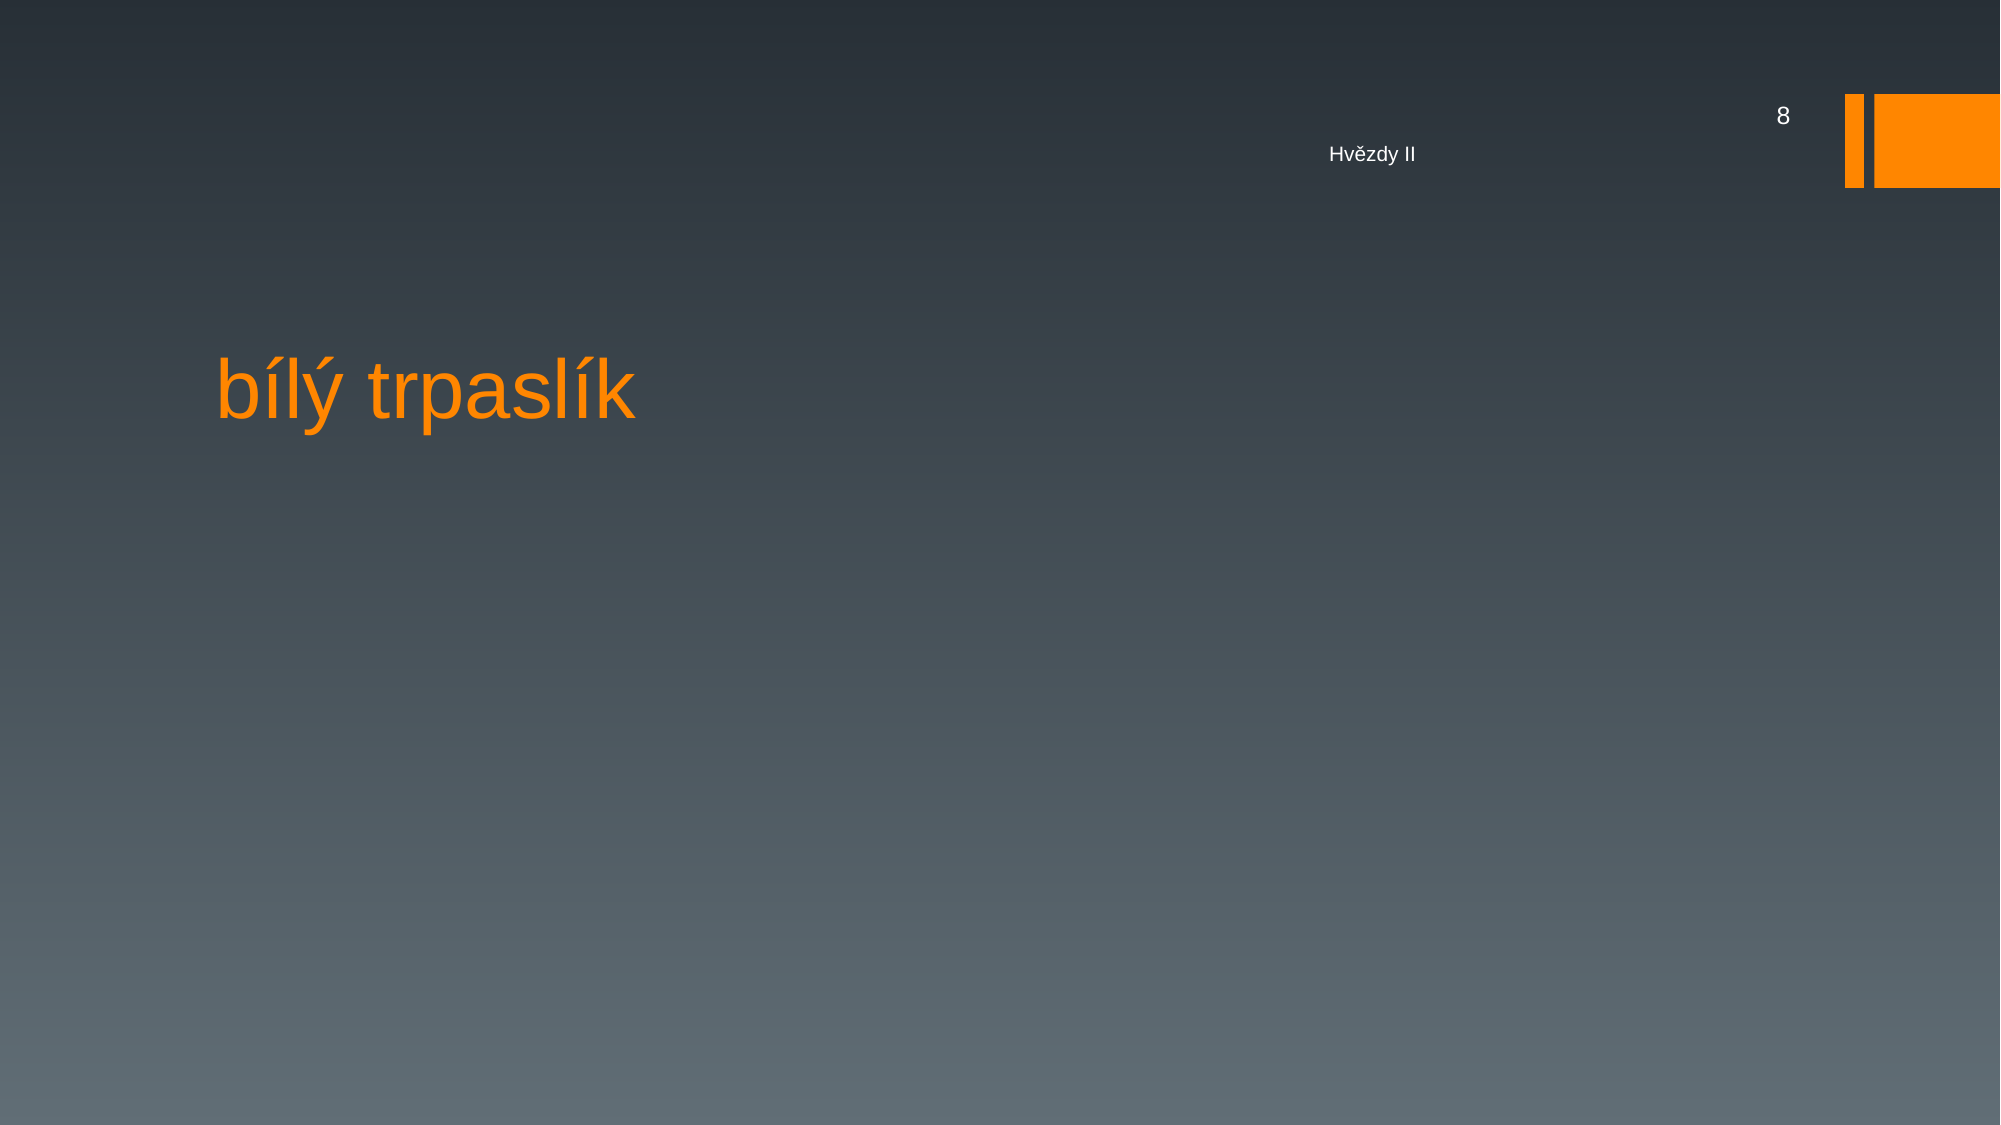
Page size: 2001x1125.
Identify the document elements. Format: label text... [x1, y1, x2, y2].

footer Hvězdy II [1314, 140, 1806, 190]
slide_number 8 [1599, 90, 1806, 140]
title bílý trpaslík [200, 253, 1800, 443]
